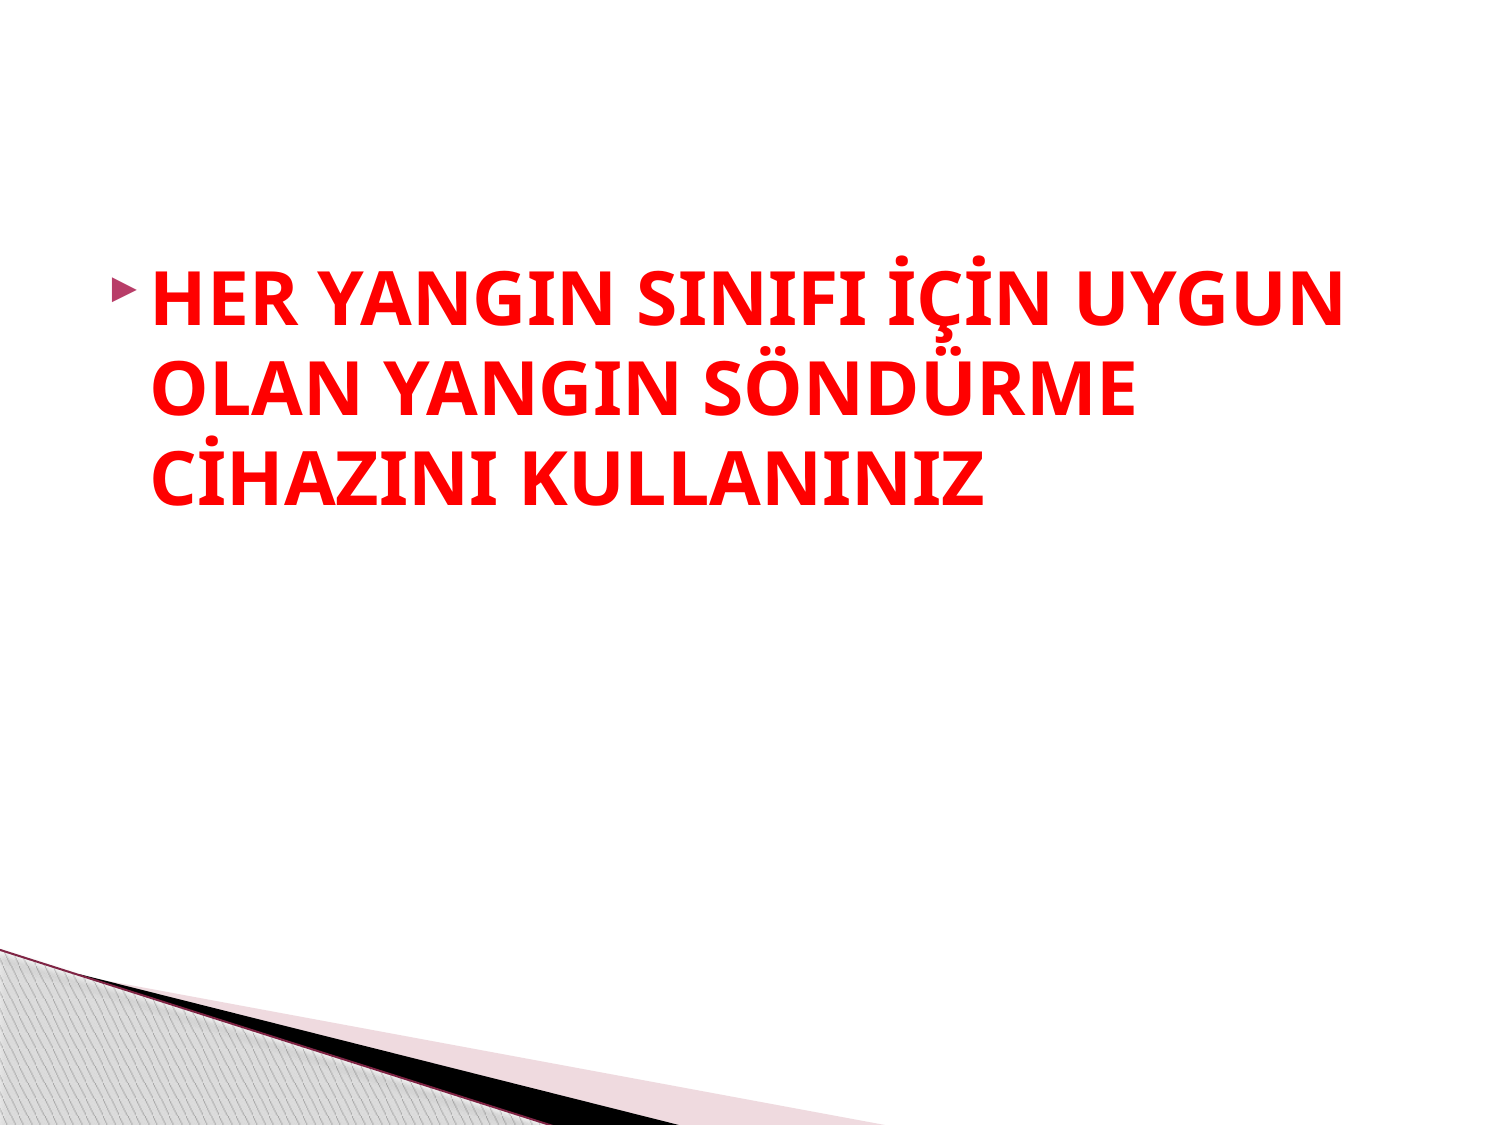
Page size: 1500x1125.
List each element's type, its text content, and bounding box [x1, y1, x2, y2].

list HER YANGIN SINIFI İÇİN UYGUN OLAN YANGIN SÖNDÜRME CİHAZINI KULLANINIZ [75, 243, 1425, 986]
